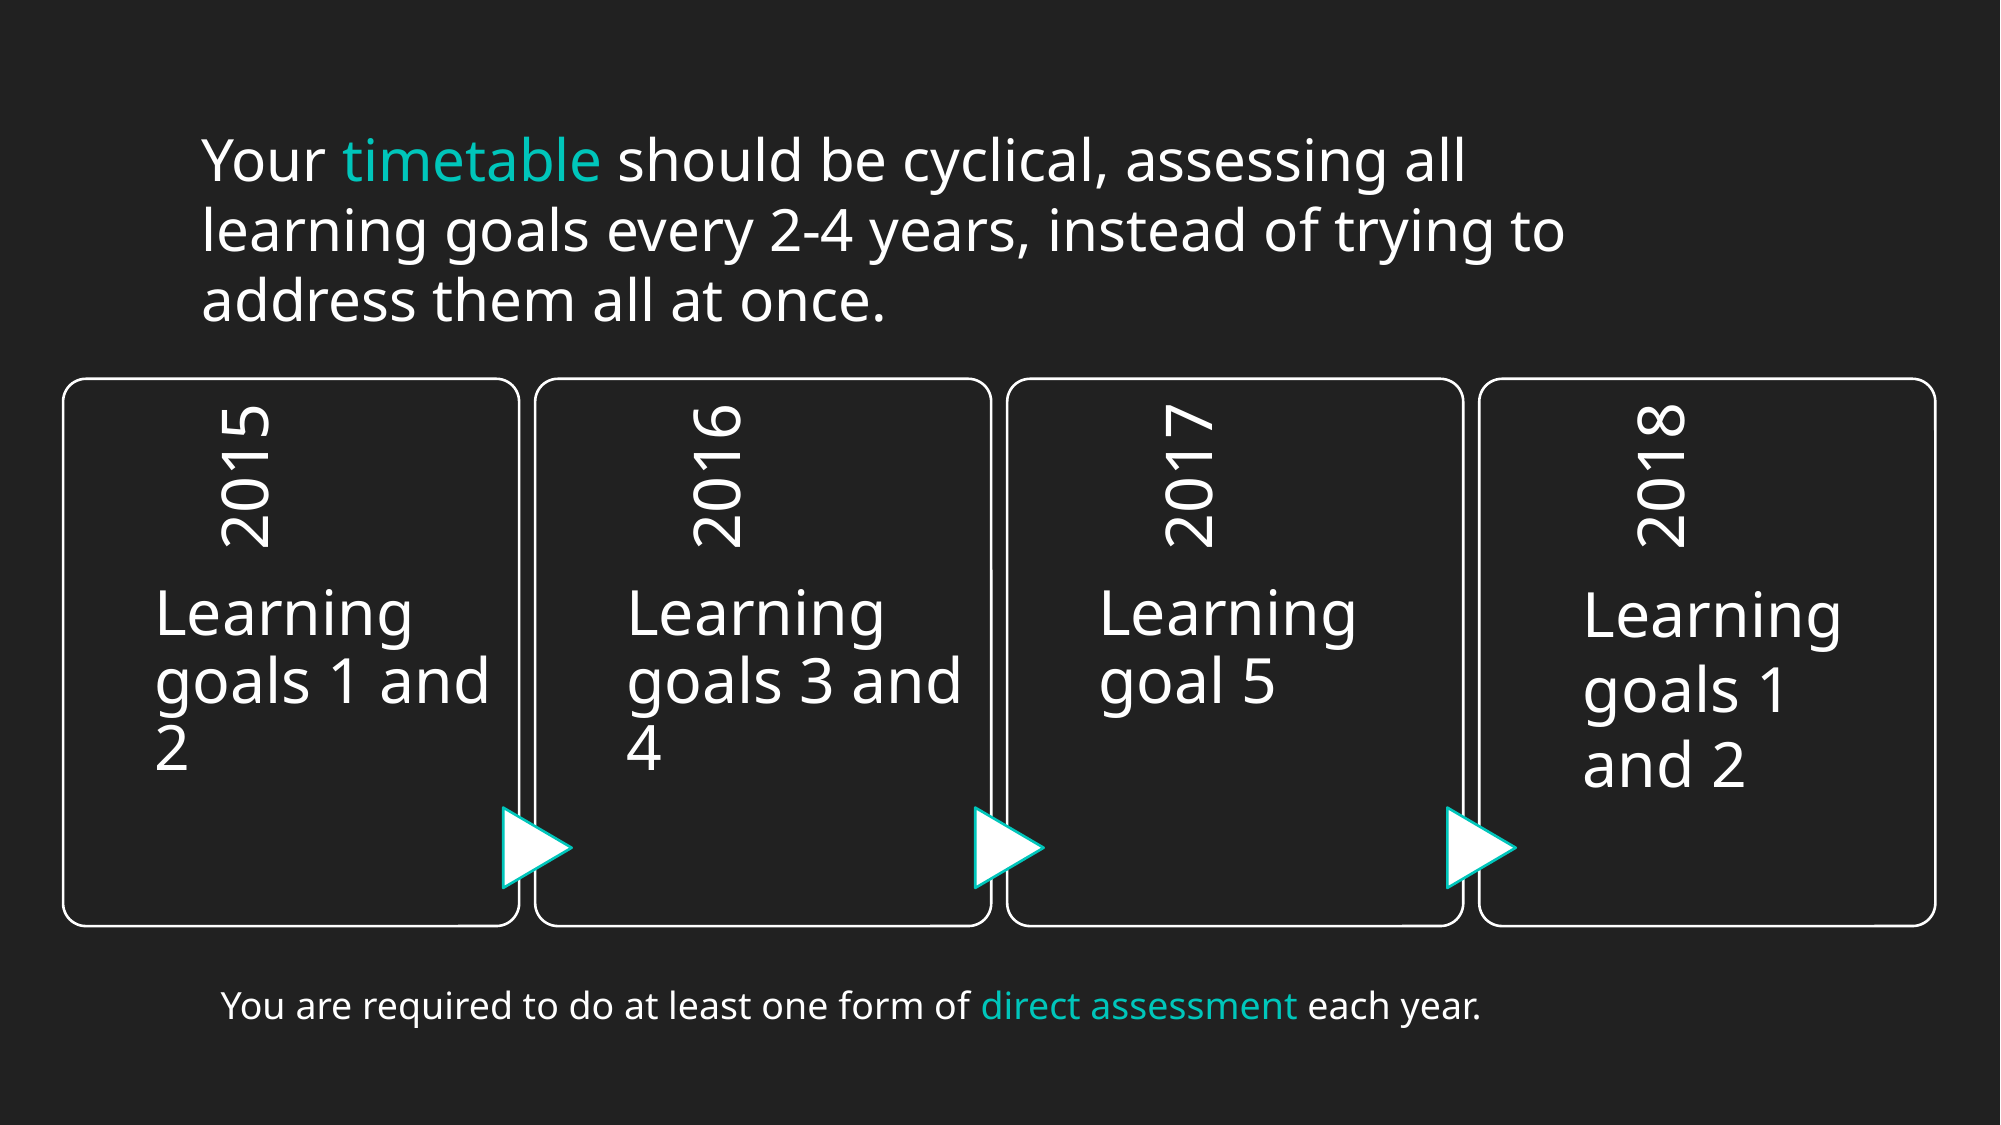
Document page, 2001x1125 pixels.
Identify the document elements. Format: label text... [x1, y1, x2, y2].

text_box Your timetable should be cyclical, assessing all learning goals every 2-4 years, instead of trying to address them all at once. [186, 115, 1720, 207]
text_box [61, 207, 1937, 1098]
